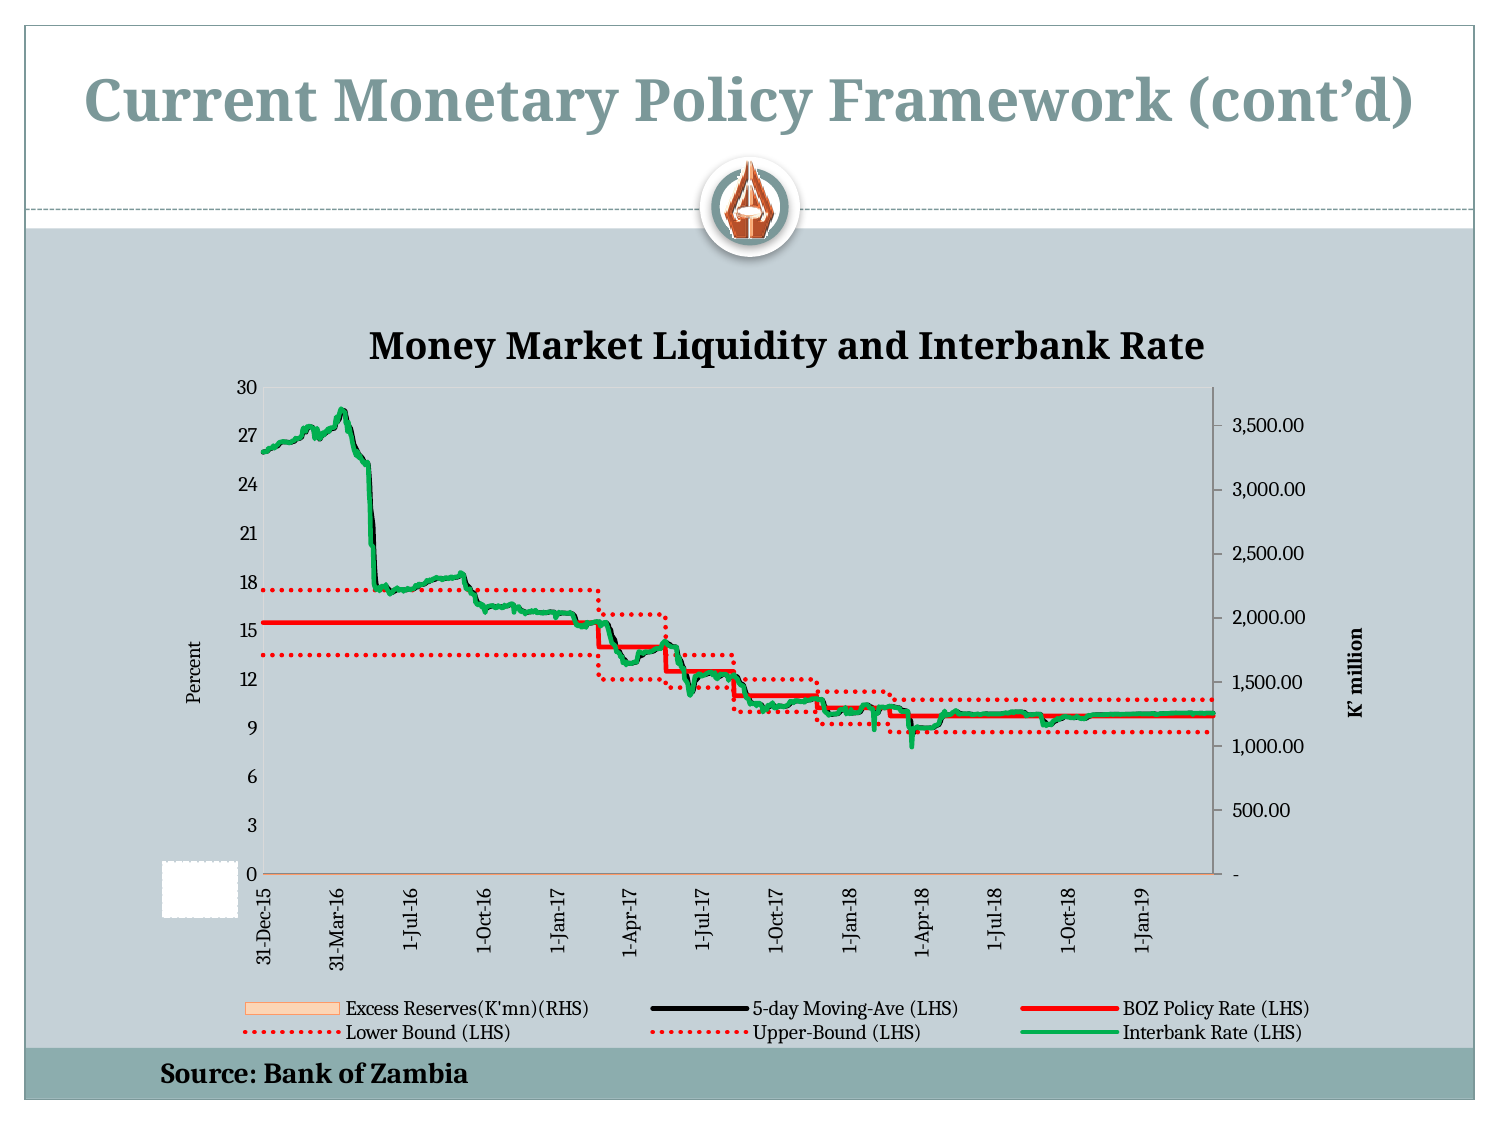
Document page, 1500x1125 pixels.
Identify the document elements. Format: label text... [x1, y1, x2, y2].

title Current Monetary Policy Framework (cont’d) [24, 24, 1475, 186]
text_box Source: Bank of Zambia [146, 1057, 491, 1097]
chart [99, 374, 1393, 1048]
text_box Money Market Liquidity and Interbank Rate [262, 314, 1313, 372]
picture [712, 158, 788, 239]
